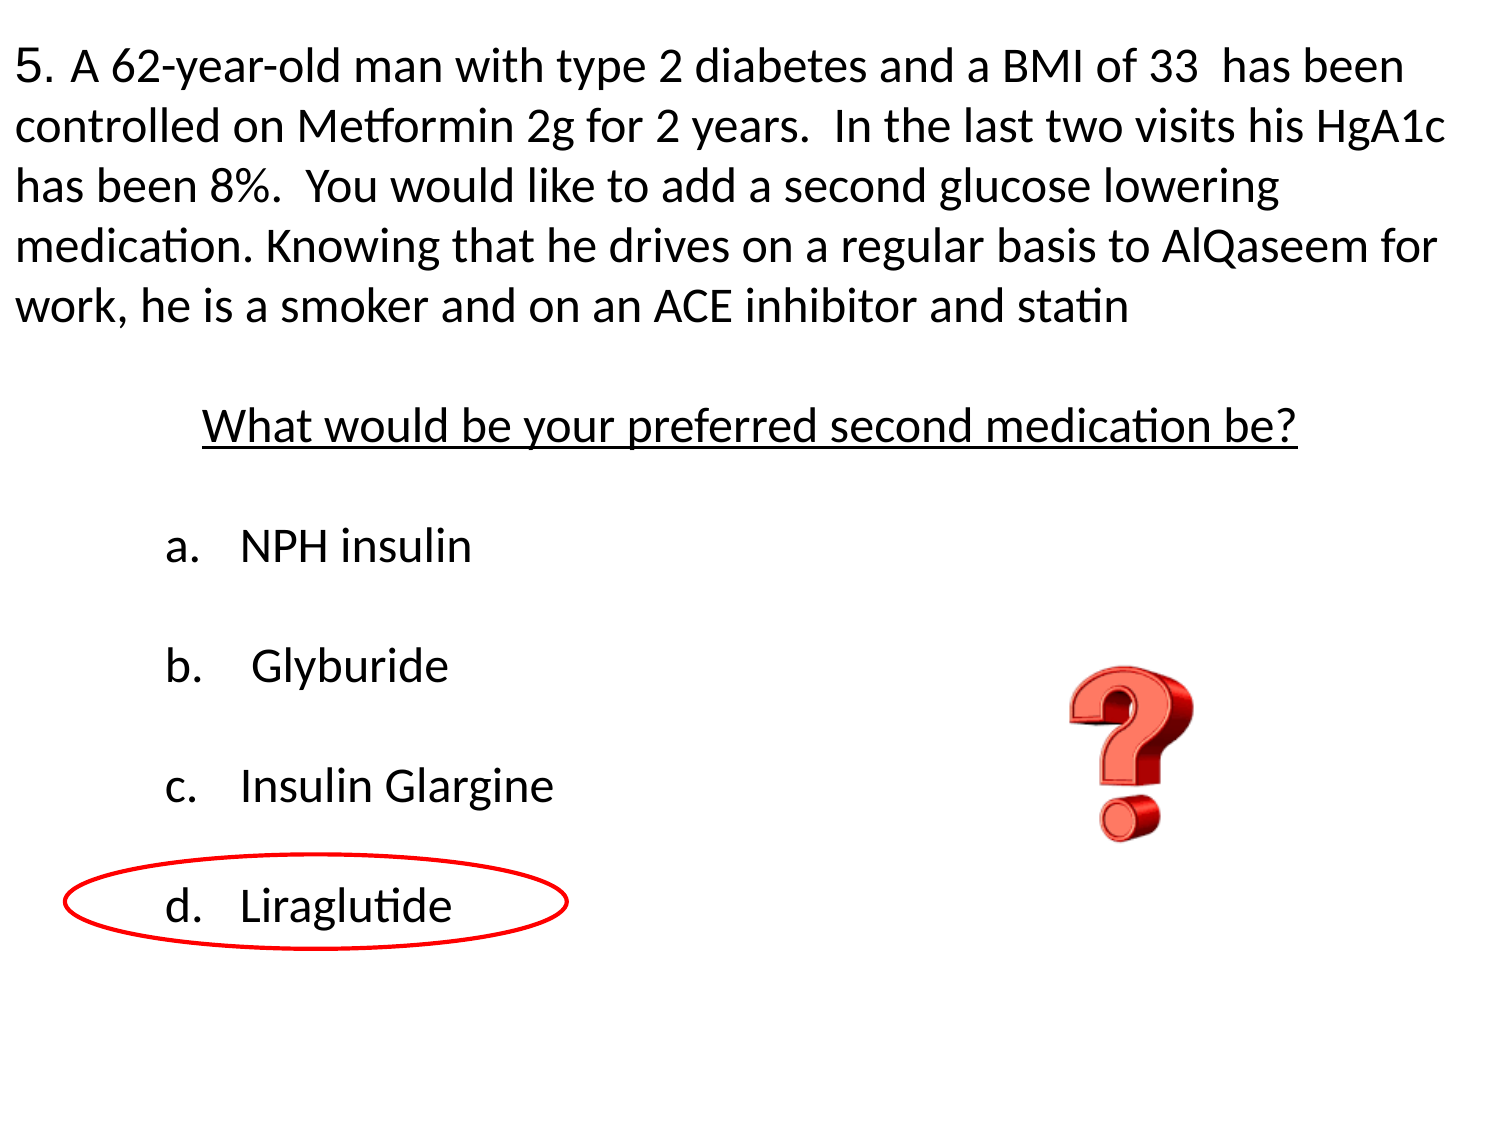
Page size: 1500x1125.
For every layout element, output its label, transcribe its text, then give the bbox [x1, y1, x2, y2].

text_box 5. A 62-year-old man with type 2 diabetes and a BMI of 33 has been controlled on Metformin 2g for 2 years. In the last two visits his HgA1c has been 8%. You would like to add a second glucose lowering medication. Knowing that he drives on a regular basis to AlQaseem for work, he is a smoker and on an ACE inhibitor and statin What would be your preferred second medication be? NPH insulin Glyburide Insulin Glargine Liraglutide [0, 24, 1500, 940]
picture [1021, 644, 1241, 865]
text_box [62, 852, 569, 951]
